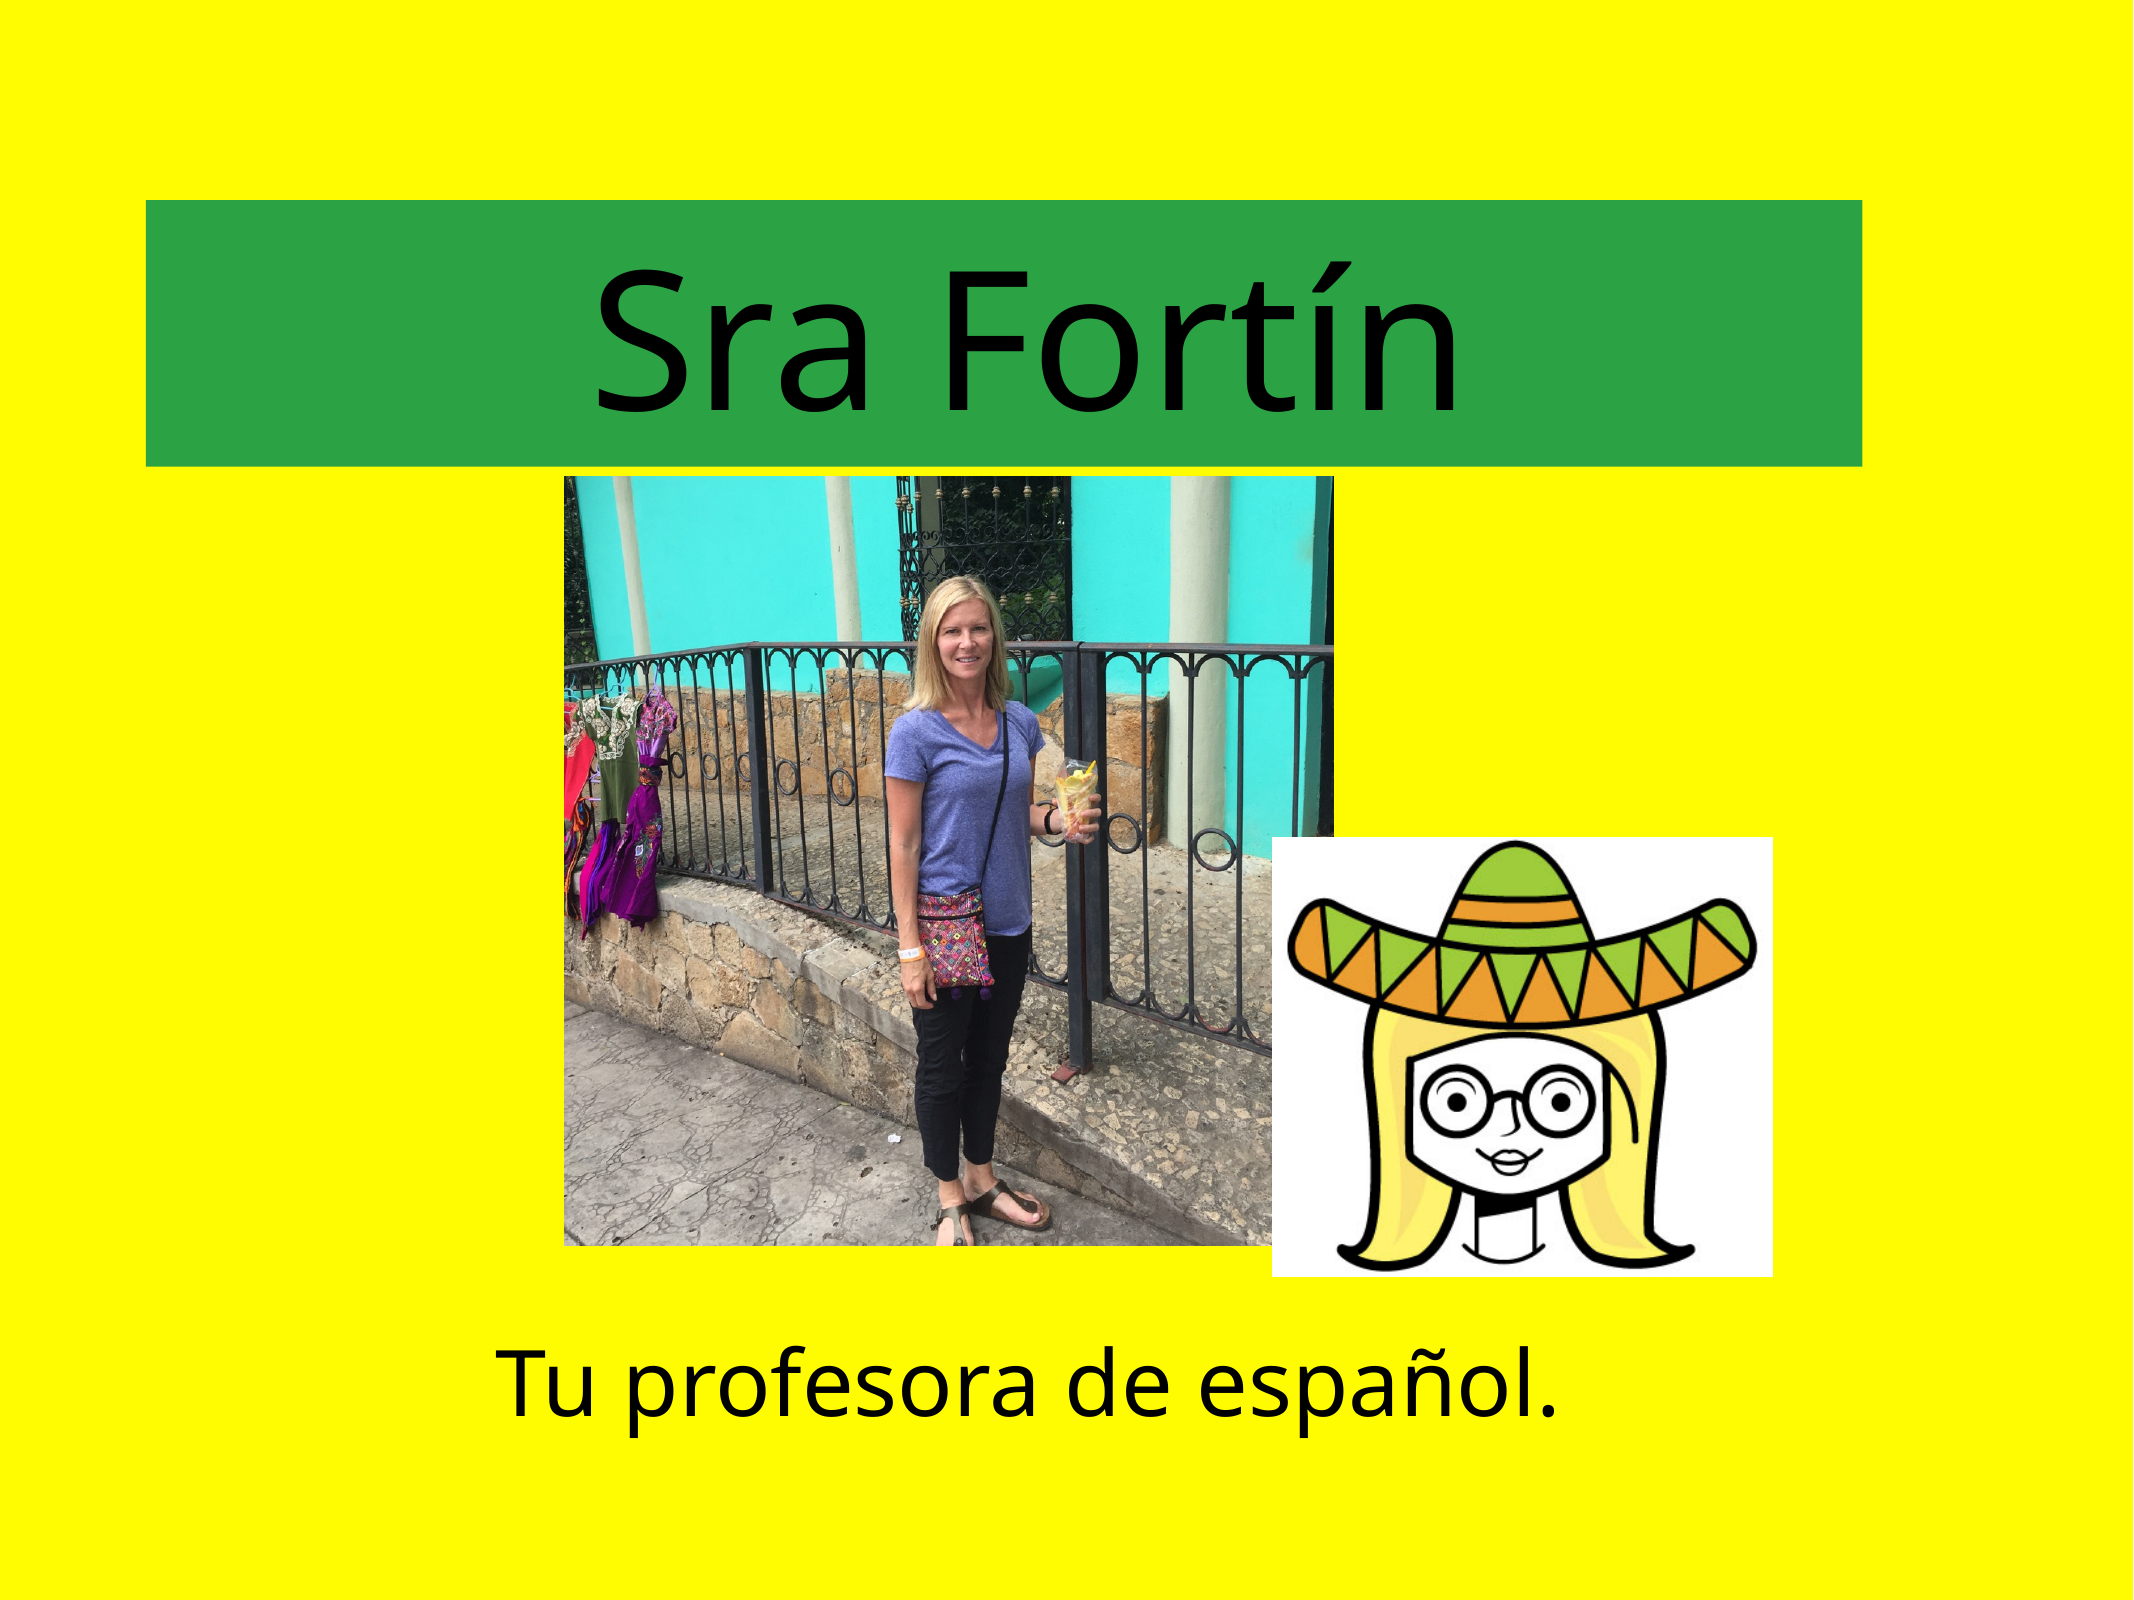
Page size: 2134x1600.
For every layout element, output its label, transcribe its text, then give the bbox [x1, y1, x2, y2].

list Tu profesora de español. [207, 1318, 1849, 1445]
picture [563, 475, 1773, 1277]
title Sra Fortín [145, 199, 1863, 468]
